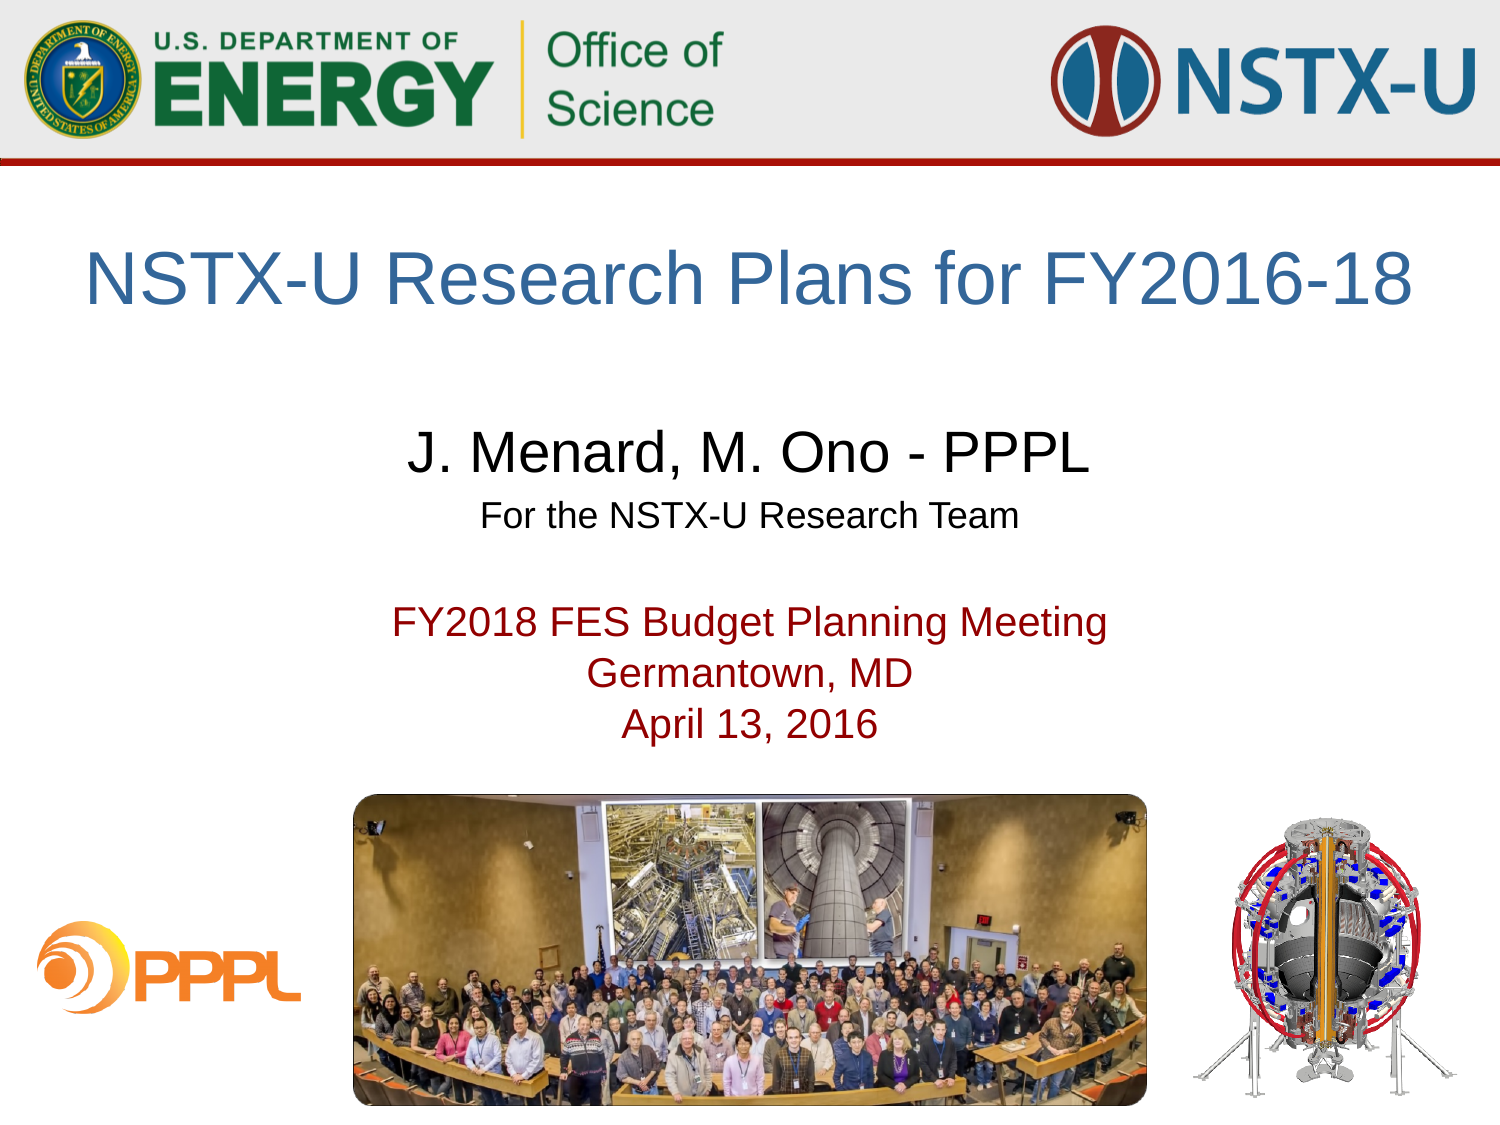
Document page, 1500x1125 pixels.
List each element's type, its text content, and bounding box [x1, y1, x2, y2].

list FY2018 FES Budget Planning Meeting Germantown, MD April 13, 2016 [150, 575, 1350, 775]
title NSTX-U Research Plans for FY2016-18 [24, 187, 1475, 375]
subtitle J. Menard, M. Ono - PPPL For the NSTX-U Research Team [87, 387, 1413, 563]
picture [353, 794, 1147, 1106]
picture [1187, 812, 1462, 1100]
picture [0, 0, 1500, 166]
picture [37, 920, 302, 1014]
